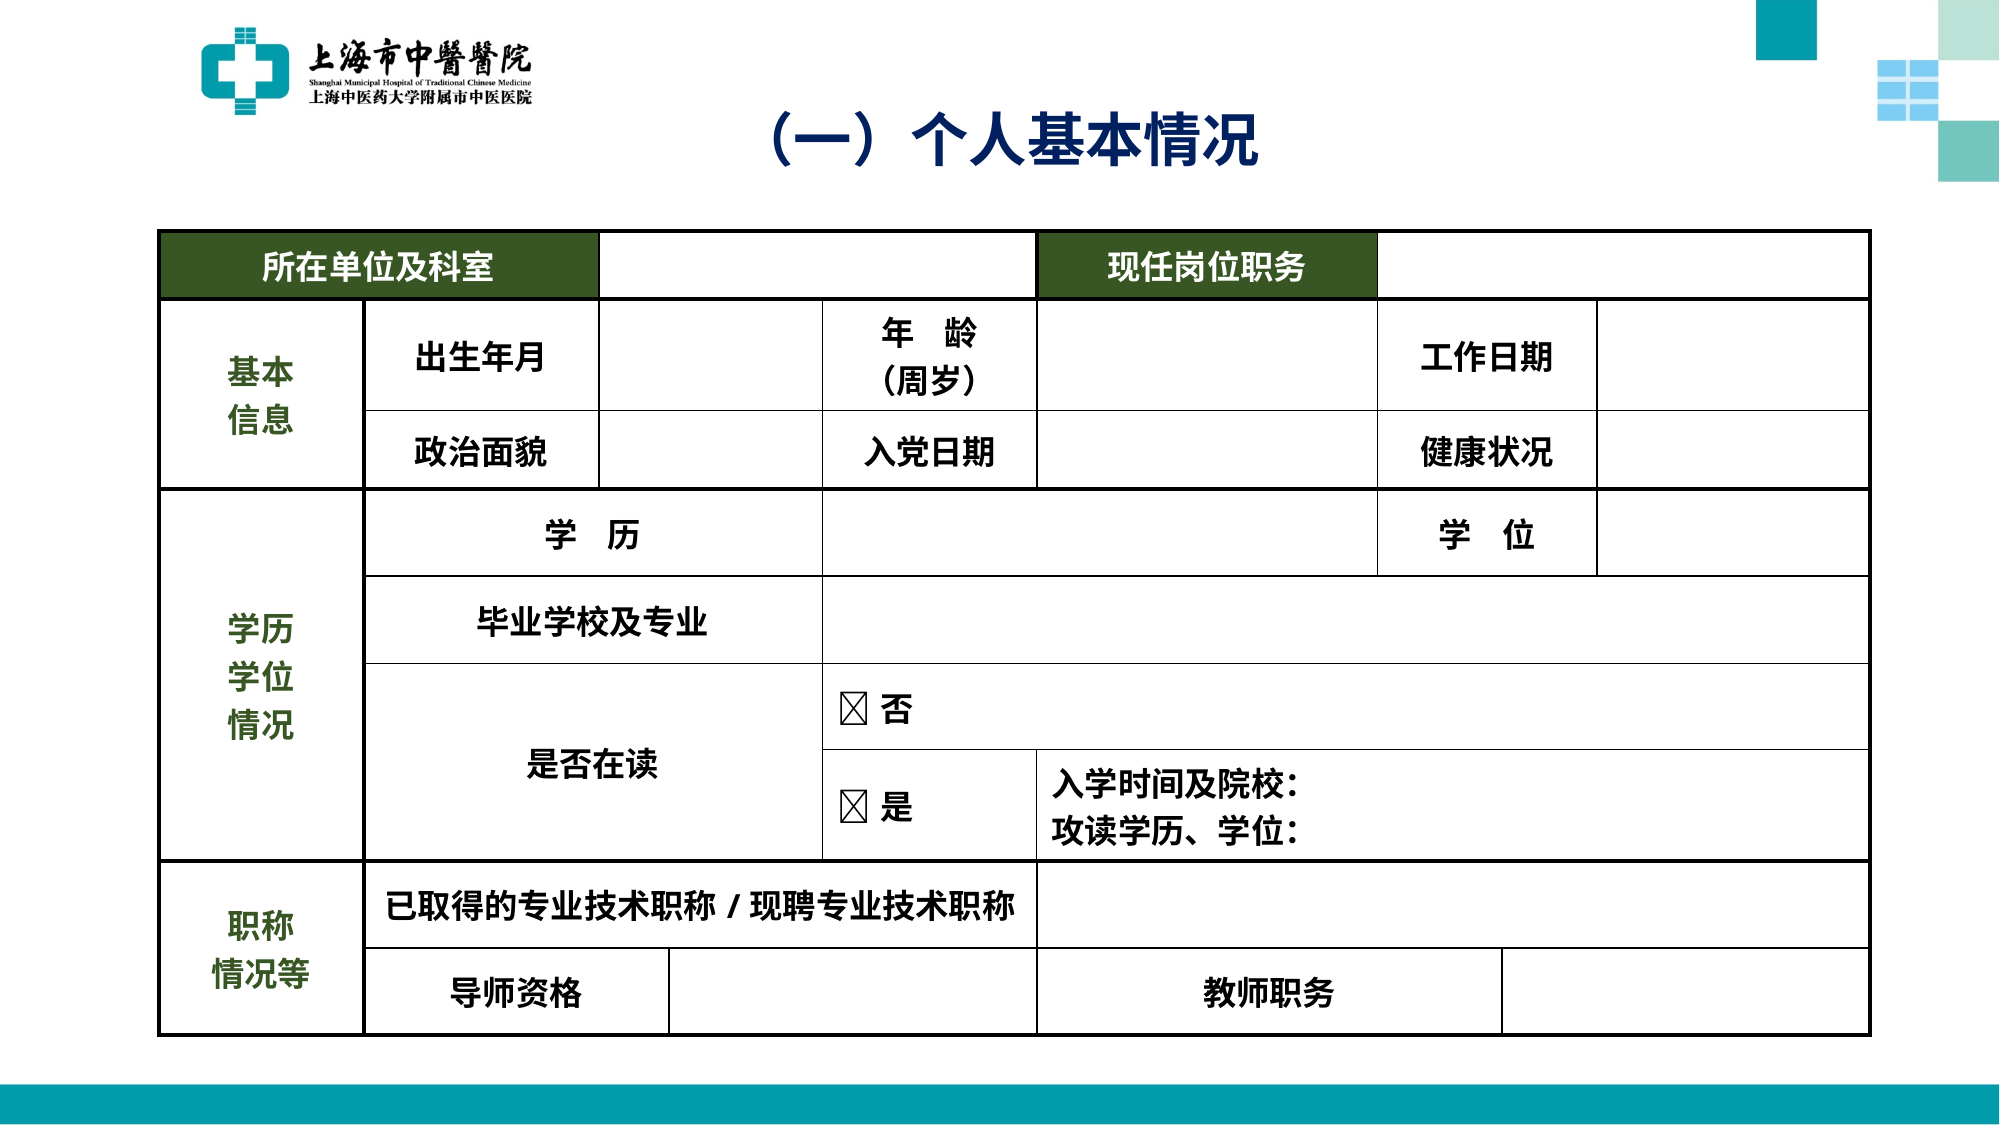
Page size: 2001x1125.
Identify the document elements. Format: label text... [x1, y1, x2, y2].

table_cell [1598, 301, 1868, 410]
table_cell 政治面貌 [366, 411, 598, 487]
table_cell 学历 学位 情况 [161, 491, 362, 859]
table_cell 职称 情况等 [161, 863, 362, 1033]
table_header [1378, 233, 1868, 297]
table_cell [1598, 411, 1868, 487]
table_cell 学 位 [1378, 491, 1596, 575]
picture [0, 0, 2000, 1125]
table_cell 教师职务 [1038, 949, 1501, 1033]
table_cell 是否在读 [366, 664, 822, 859]
table_cell 健康状况 [1378, 411, 1596, 487]
table_cell [1038, 301, 1377, 410]
table_cell 导师资格 [366, 949, 668, 1033]
table_cell 入党日期 [823, 411, 1036, 487]
table_cell [600, 411, 822, 487]
table_cell 毕业学校及专业 [366, 577, 822, 663]
title （一）个人基本情况 [202, 53, 1794, 181]
table_cell 年 龄 （周岁） [823, 301, 1036, 410]
table_cell 是 [823, 750, 1036, 859]
table_cell [670, 949, 1036, 1033]
table_header [600, 233, 1035, 297]
table_cell 基本 信息 [161, 301, 362, 487]
table_cell [823, 577, 1868, 663]
table_cell [1503, 949, 1868, 1033]
table_header 现任岗位职务 [1039, 233, 1377, 297]
table_header 所在单位及科室 [161, 233, 598, 297]
table_cell [1598, 491, 1868, 575]
table_cell 出生年月 [366, 301, 598, 410]
table_cell 工作日期 [1378, 301, 1596, 410]
table_cell [600, 301, 822, 410]
table_cell 入学时间及院校： 攻读学历、学位： [1037, 750, 1868, 859]
table_cell 否 [823, 664, 1868, 749]
table_cell 学 历 [366, 491, 822, 575]
table_cell [1038, 411, 1377, 487]
table_cell 已取得的专业技术职称/现聘专业技术职称 [366, 863, 1036, 947]
table_cell [1038, 863, 1868, 947]
table_cell [823, 491, 1377, 575]
